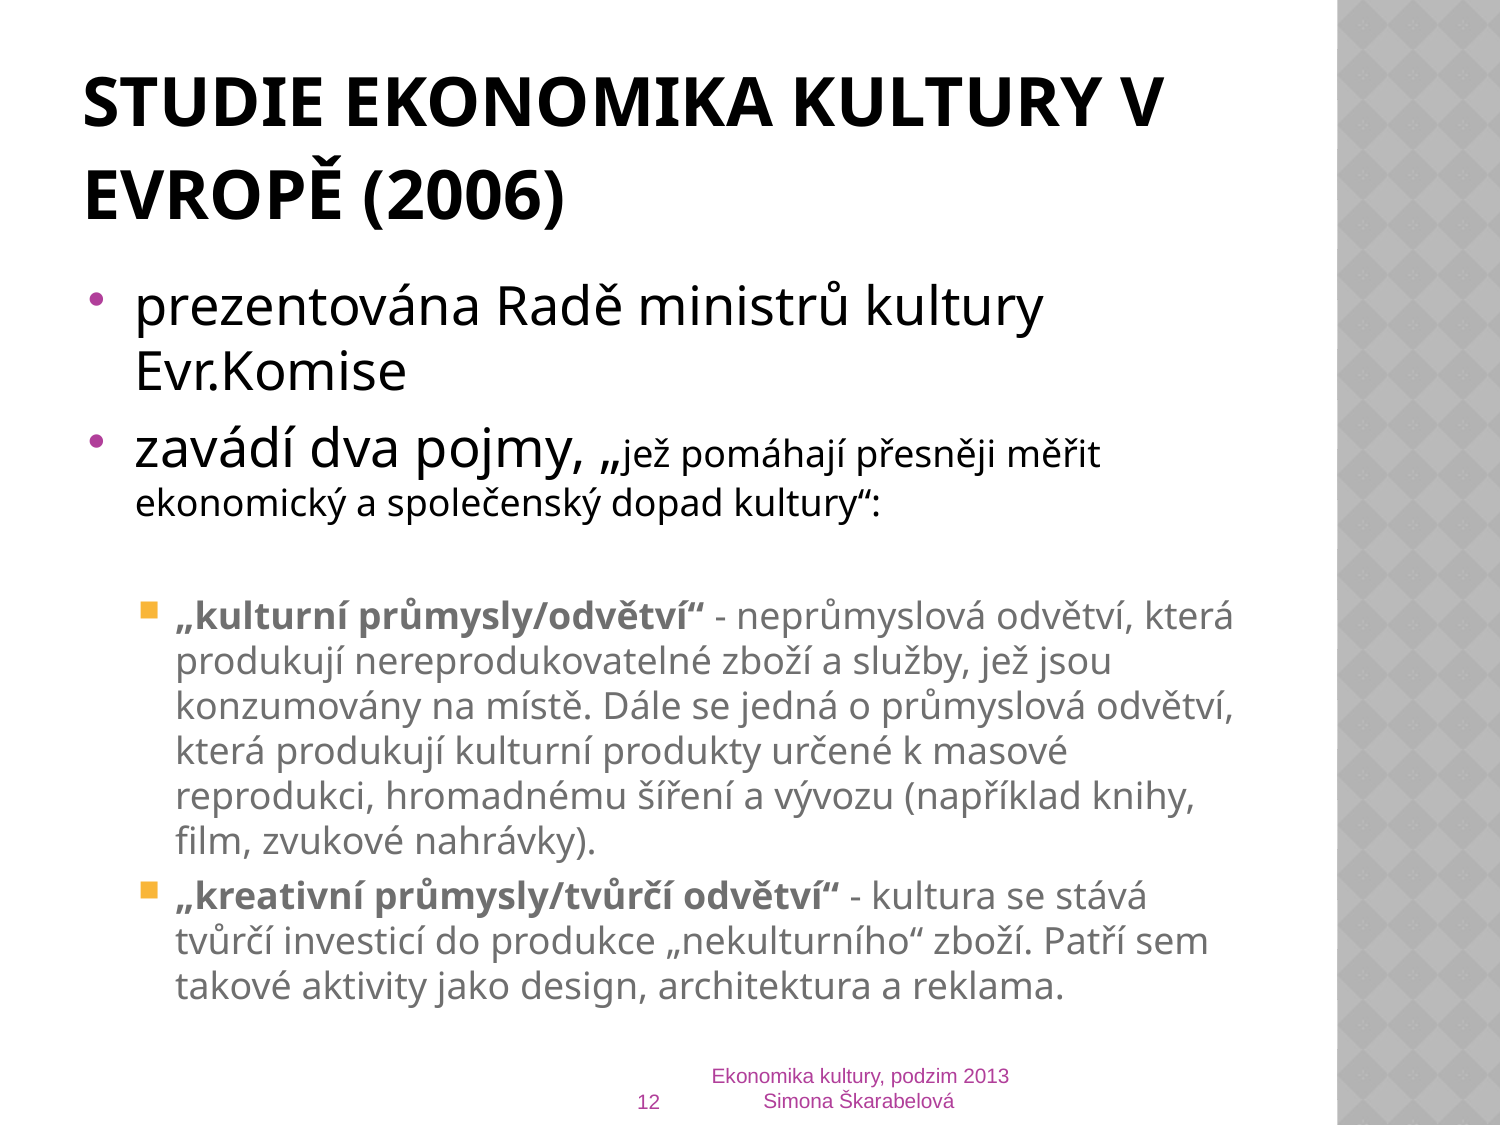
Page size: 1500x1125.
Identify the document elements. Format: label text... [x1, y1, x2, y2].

list prezentována Radě ministrů kultury Evr.Komise zavádí dva pojmy, „jež pomáhají přesněji měřit ekonomický a společenský dopad kultury“: „kulturní průmysly/odvětví“ - neprůmyslová odvětví, která produkují nereprodukovatelné zboží a služby, jež jsou konzumovány na místě. Dále se jedná o průmyslová odvětví, která produkují kulturní produkty určené k masové reprodukci, hromadnému šíření a vývozu (například knihy, film, zvukové nahrávky). „kreativní průmysly/tvůrčí odvětví“ - kultura se stává tvůrčí investicí do produkce „nekulturního“ zboží. Patří sem takové aktivity jako design, architektura a reklama. [75, 264, 1263, 1059]
slide_number 12 [75, 1075, 675, 1114]
title Studie Ekonomika kultury v Evropě (2006) [75, 52, 1263, 240]
footer Ekonomika kultury, podzim 2013 Simona Škarabelová [696, 1075, 1025, 1114]
